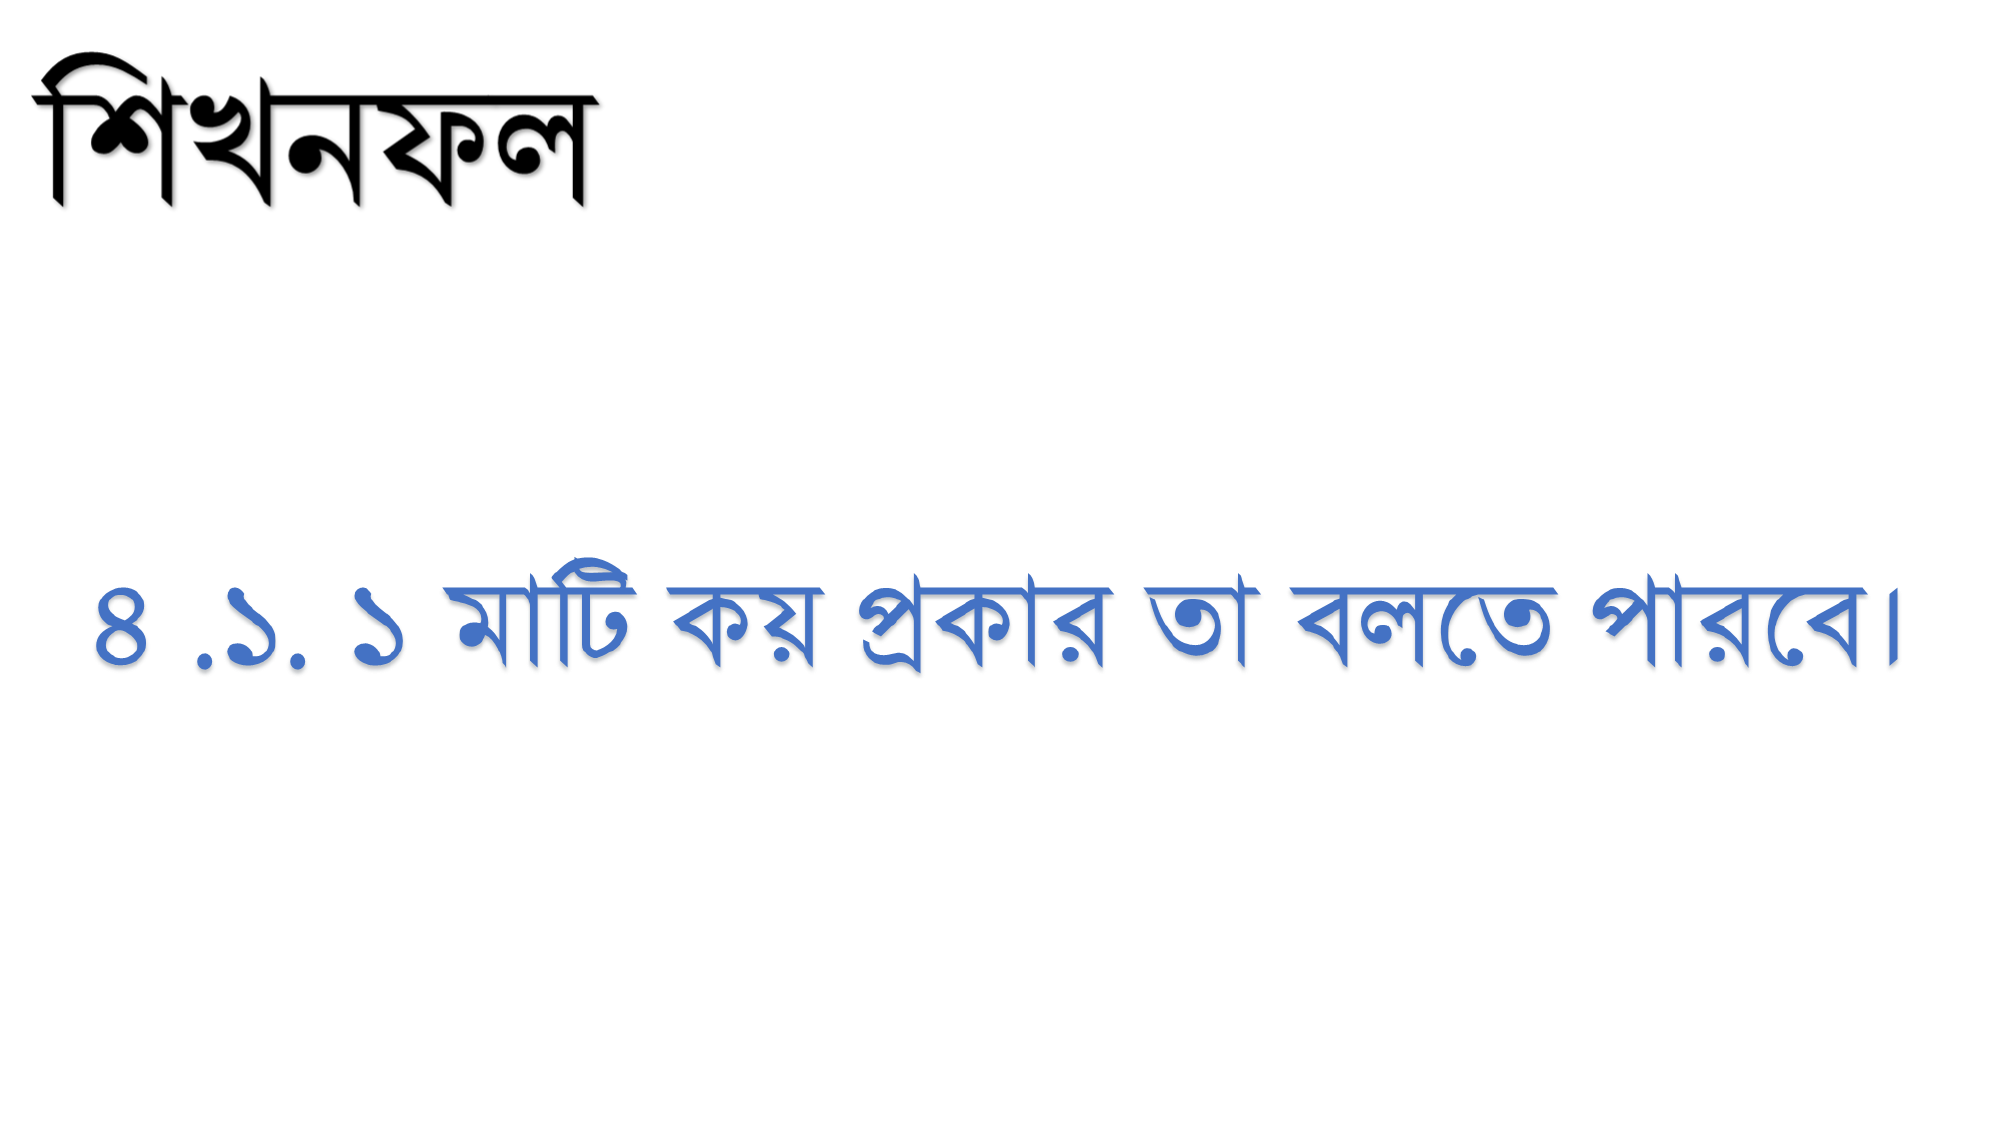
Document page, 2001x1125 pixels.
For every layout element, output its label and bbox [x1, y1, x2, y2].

picture [0, 494, 2000, 810]
picture [0, 25, 634, 236]
